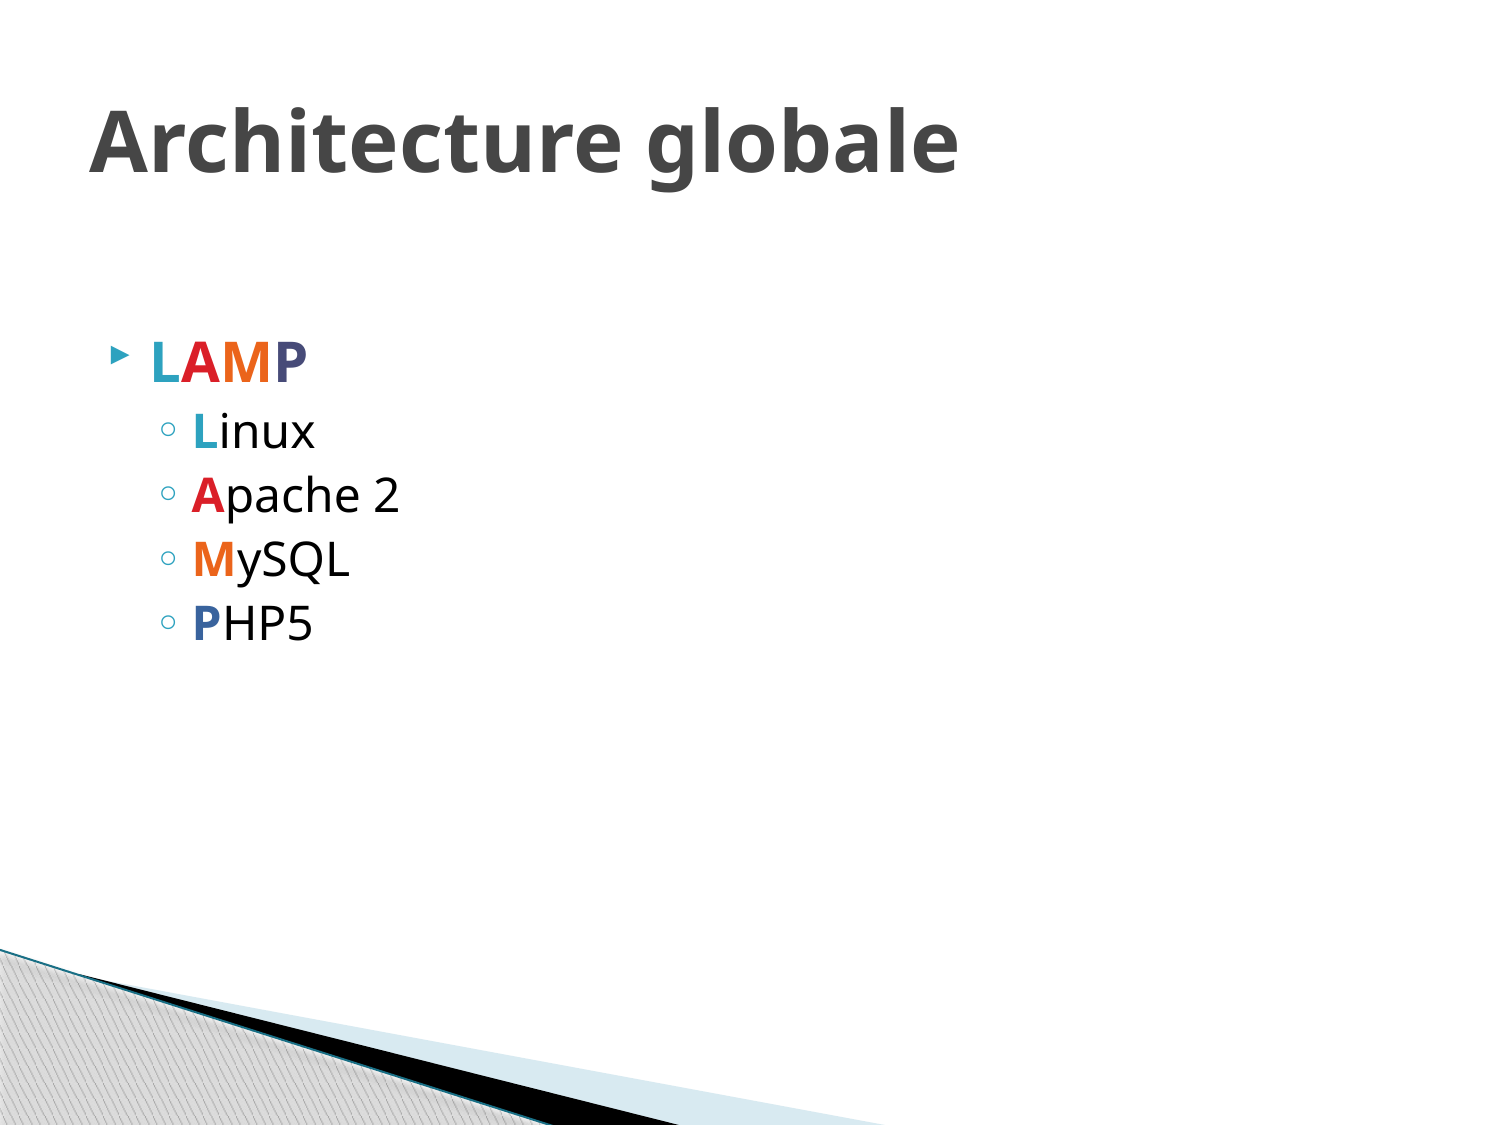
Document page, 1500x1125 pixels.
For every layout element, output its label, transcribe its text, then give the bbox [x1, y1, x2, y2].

title Architecture globale [75, 45, 1425, 233]
list LAMP Linux Apache 2 MySQL PHP5 [75, 243, 1425, 986]
